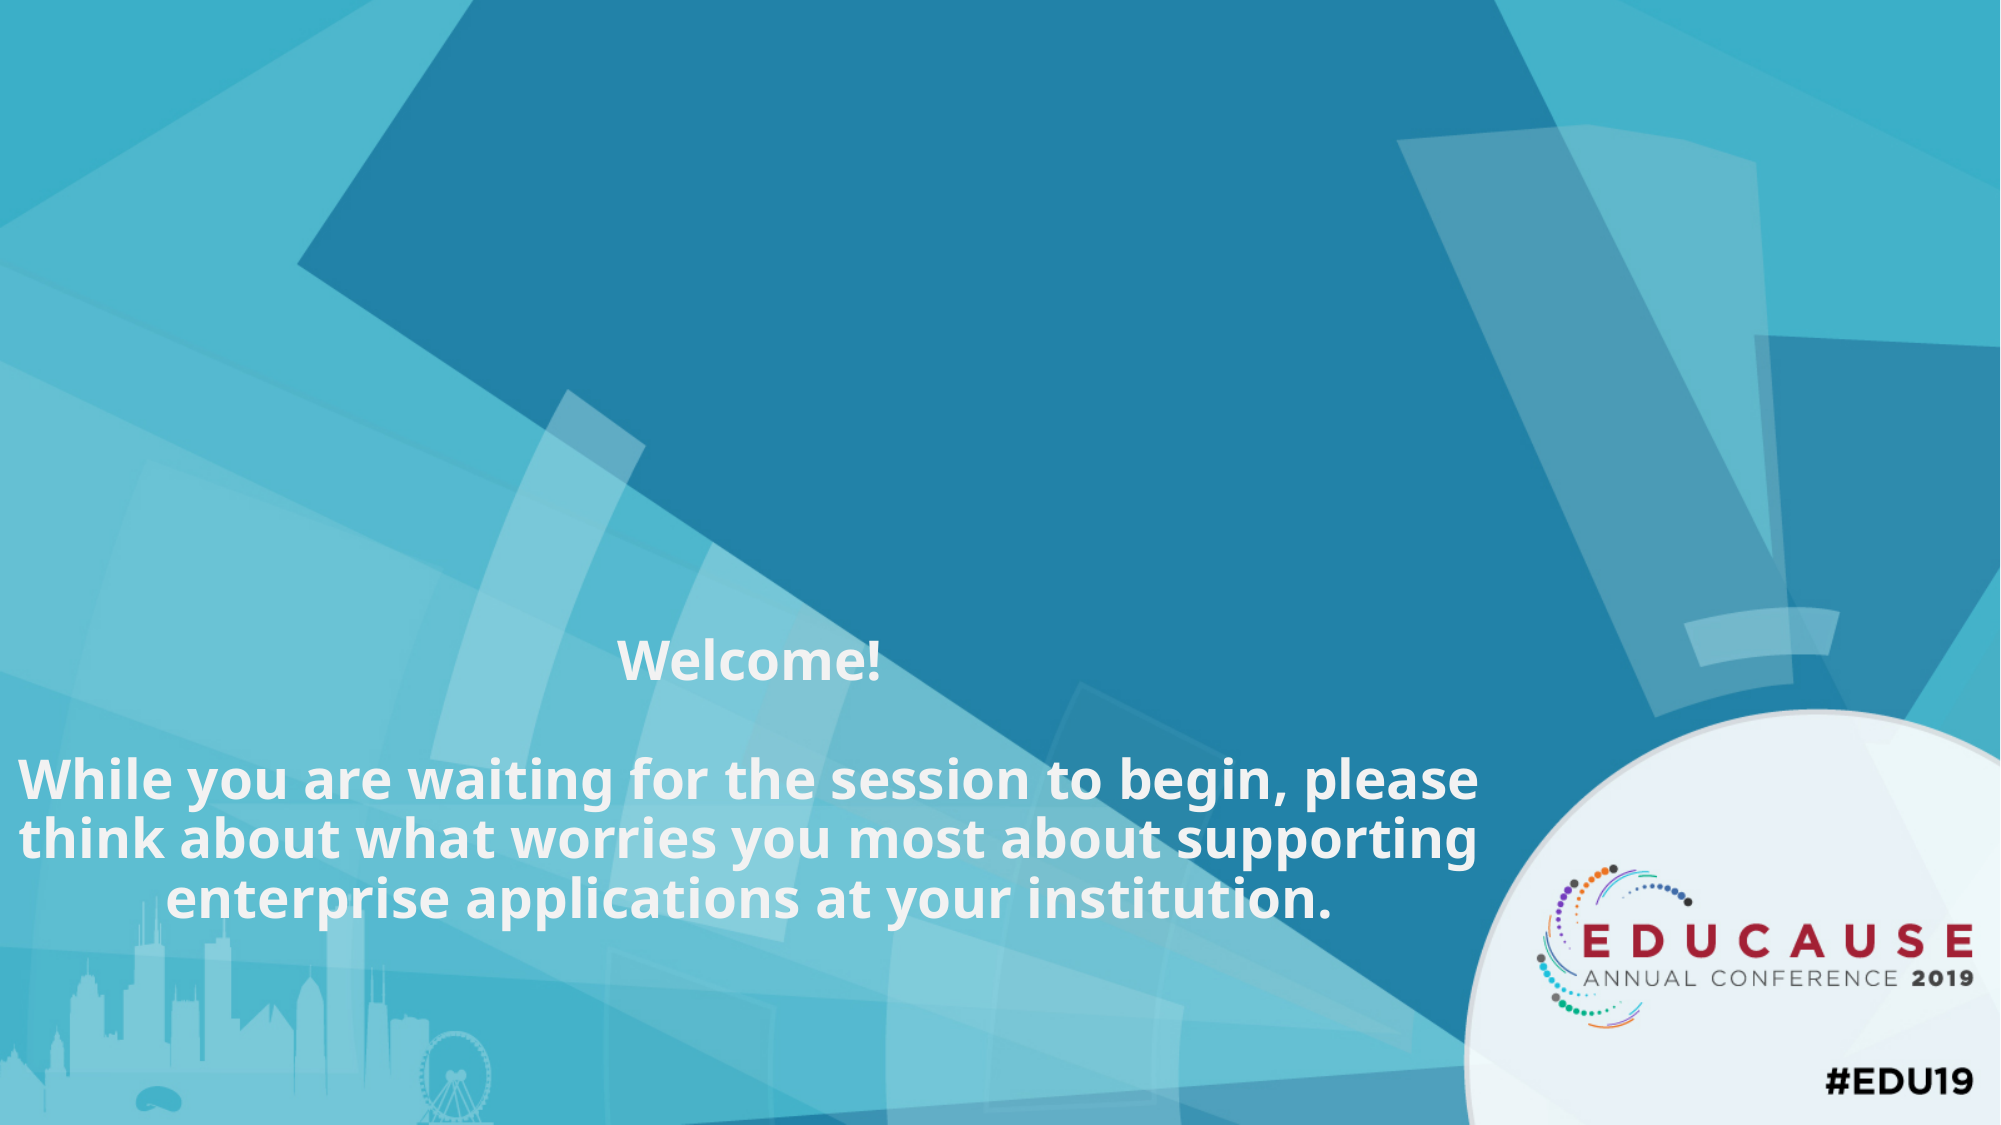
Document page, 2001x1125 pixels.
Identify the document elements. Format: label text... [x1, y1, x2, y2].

title Welcome! While you are waiting for the session to begin, please think about what worries you most about supporting enterprise applications at your institution. [0, 545, 1500, 938]
picture [0, 0, 2001, 1125]
